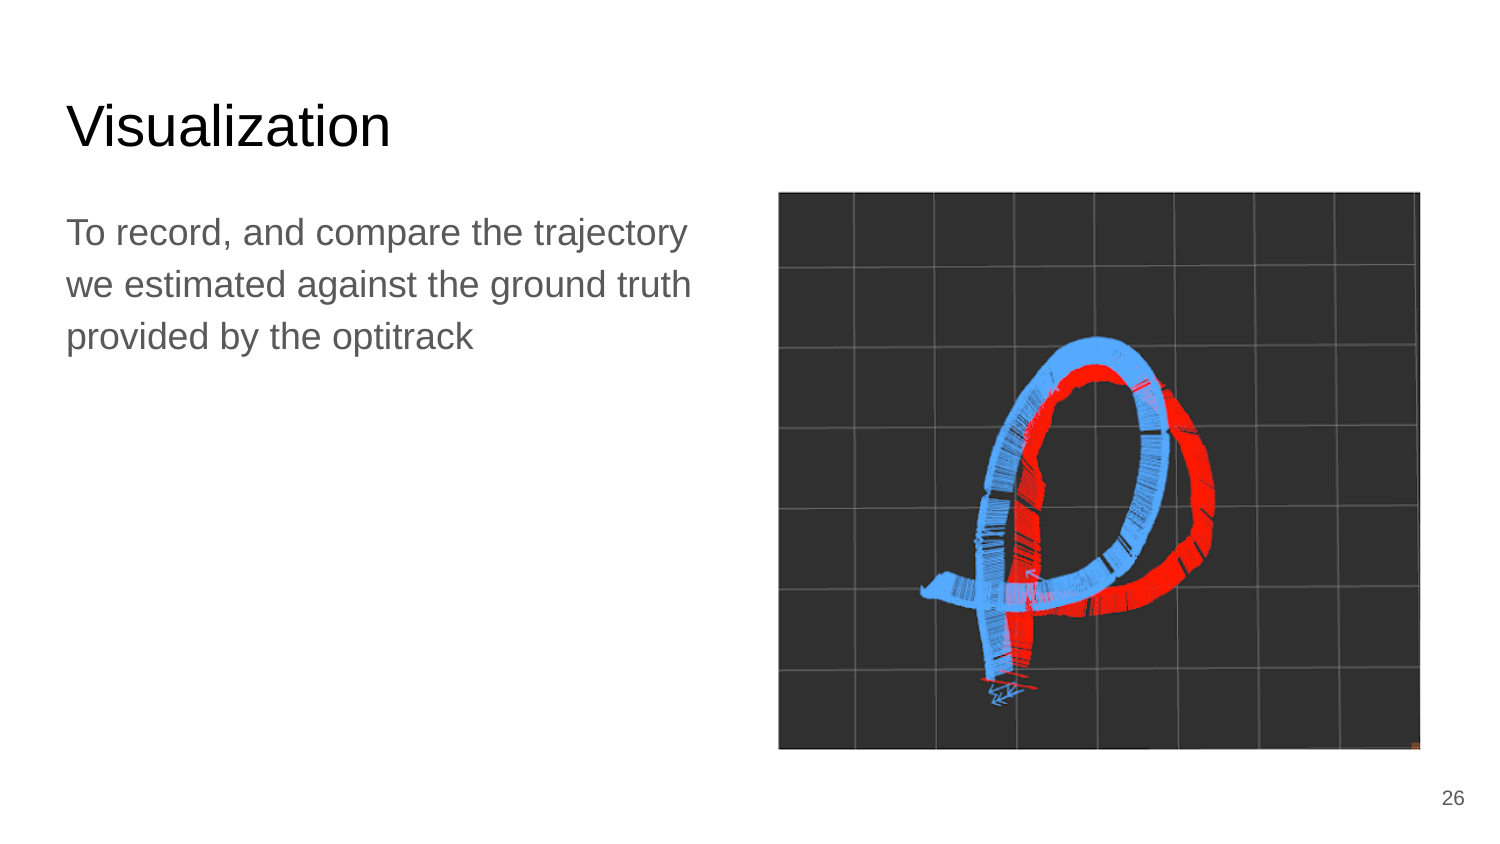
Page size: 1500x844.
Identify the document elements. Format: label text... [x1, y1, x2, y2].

picture [776, 189, 1421, 751]
title Visualization [51, 72, 1449, 167]
list To record, and compare the trajectory we estimated against the ground truth provided by the optitrack [51, 186, 726, 747]
slide_number 26 [1389, 764, 1480, 830]
